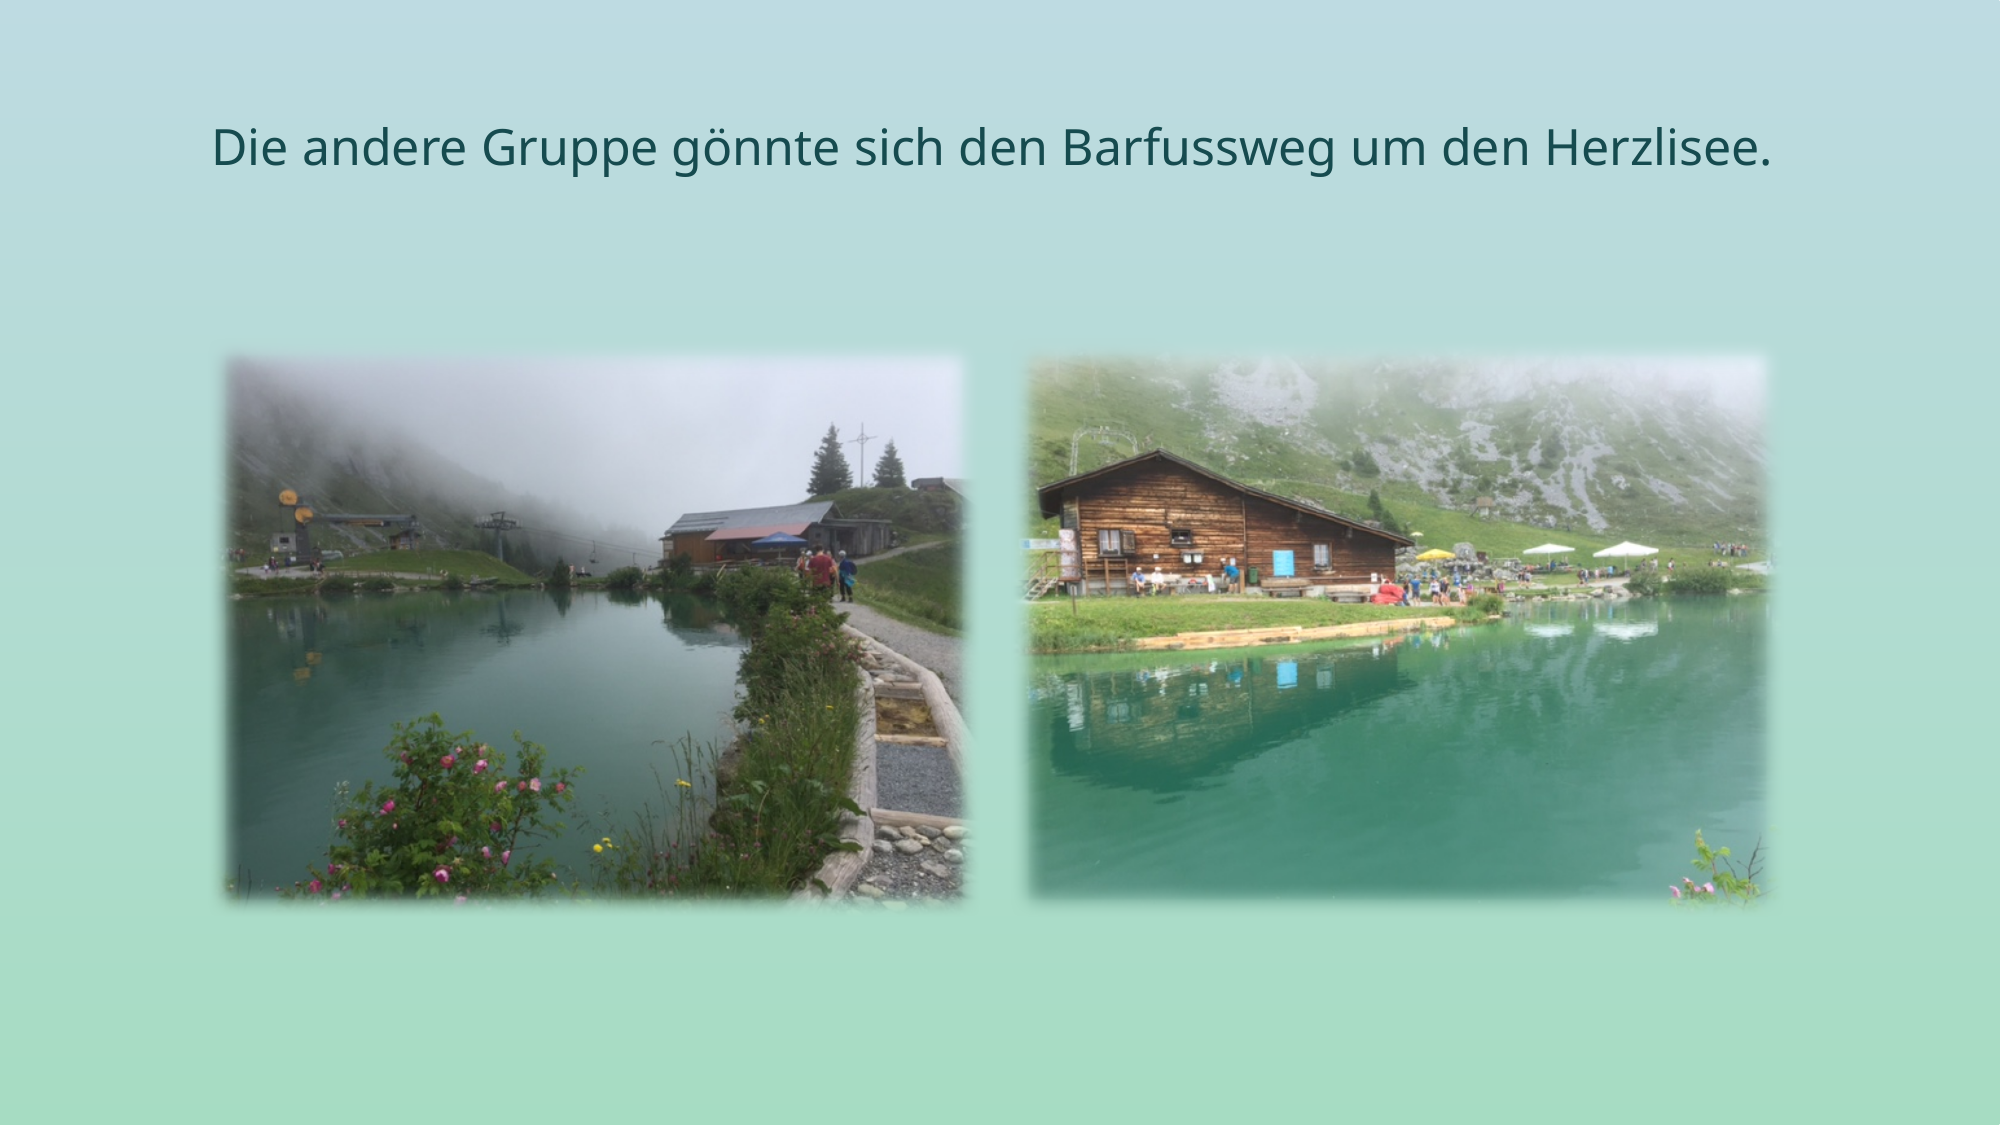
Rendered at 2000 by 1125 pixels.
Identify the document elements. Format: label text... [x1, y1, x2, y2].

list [208, 338, 980, 917]
title Die andere Gruppe gönnte sich den Barfussweg um den Herzlisee. [196, 42, 1792, 256]
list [1011, 337, 1784, 917]
